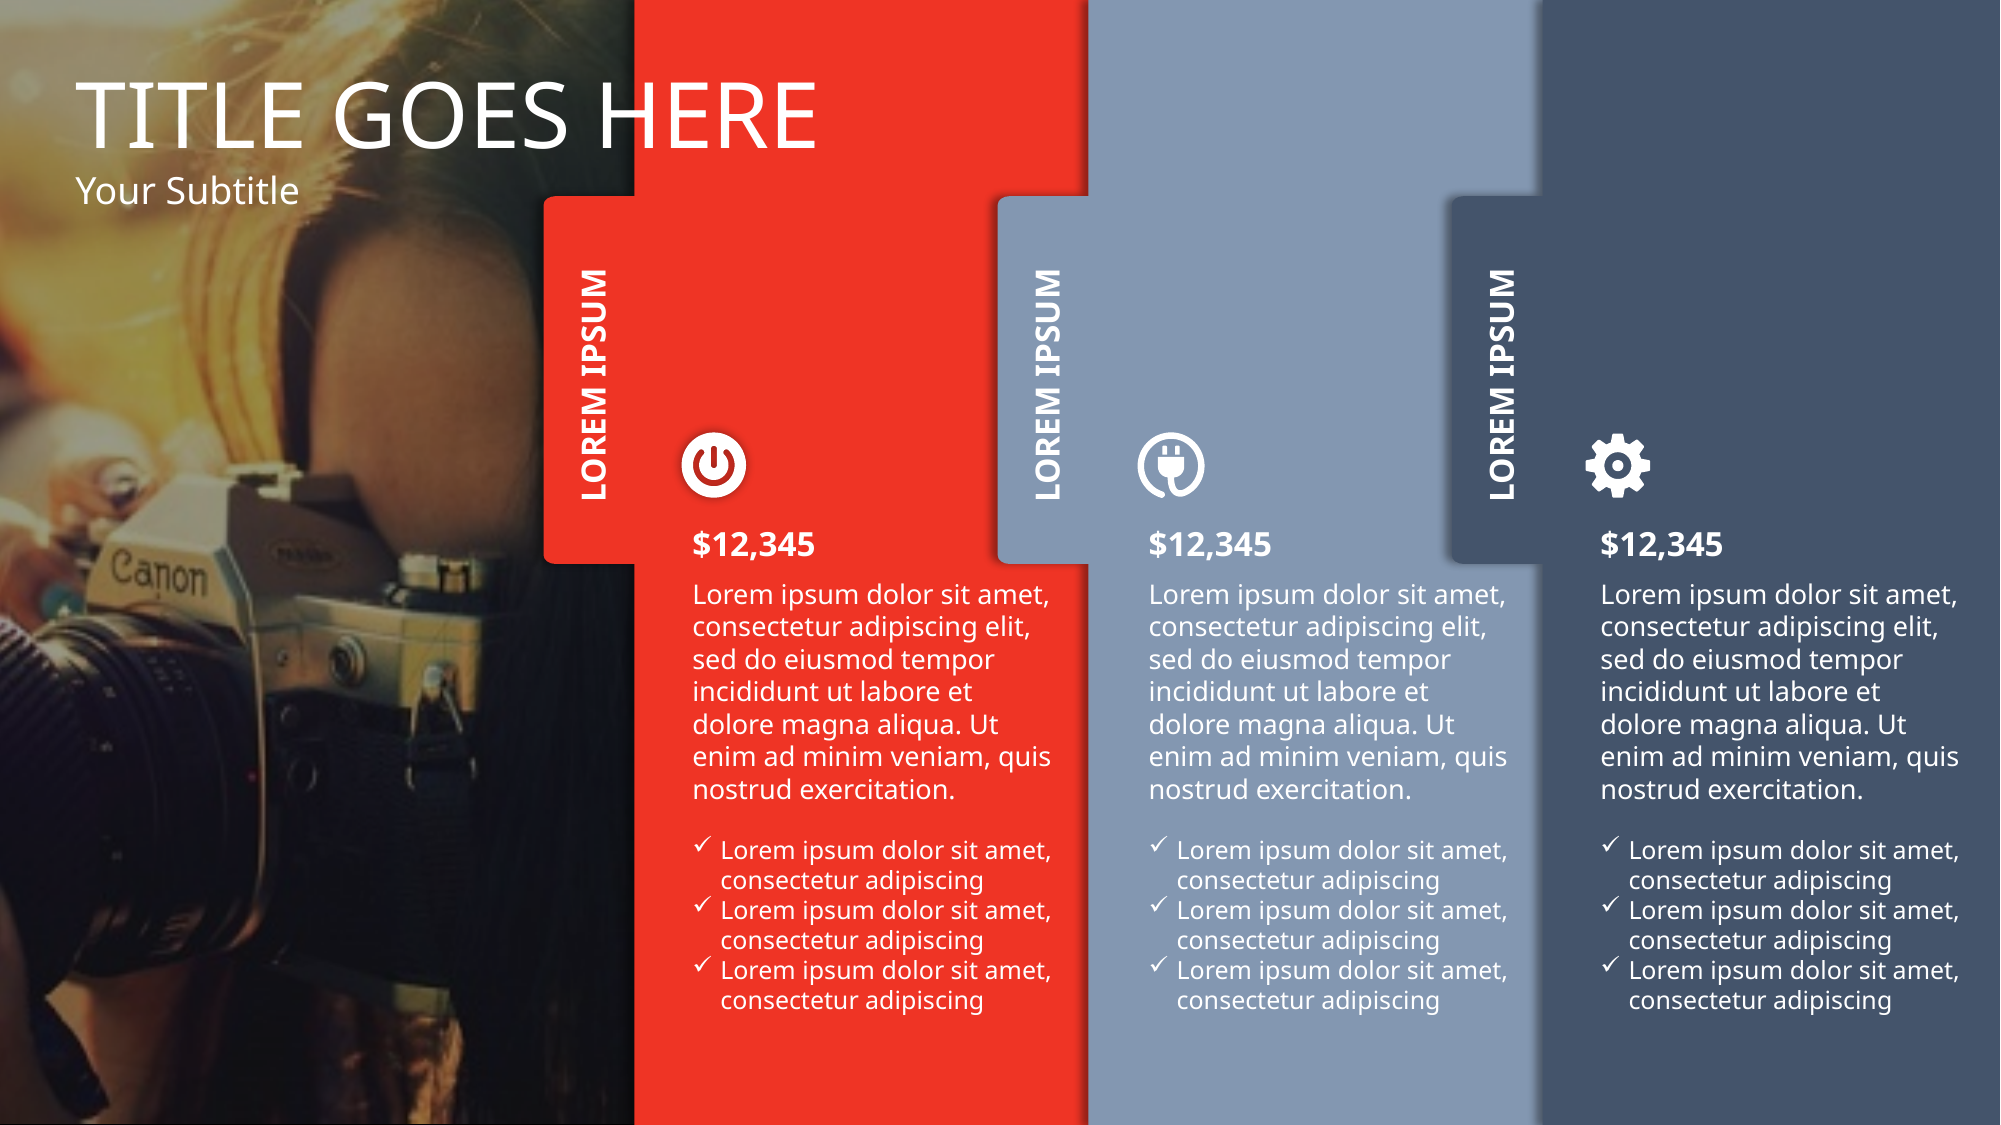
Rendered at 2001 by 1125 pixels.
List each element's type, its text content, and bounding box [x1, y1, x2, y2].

text_box TITLE GOES HERE Your Subtitle [60, 49, 543, 220]
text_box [1585, 433, 1651, 498]
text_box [1137, 432, 1205, 498]
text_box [543, 0, 997, 1125]
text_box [997, 0, 1451, 1125]
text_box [1451, 0, 2000, 1125]
text_box [0, 0, 543, 1125]
